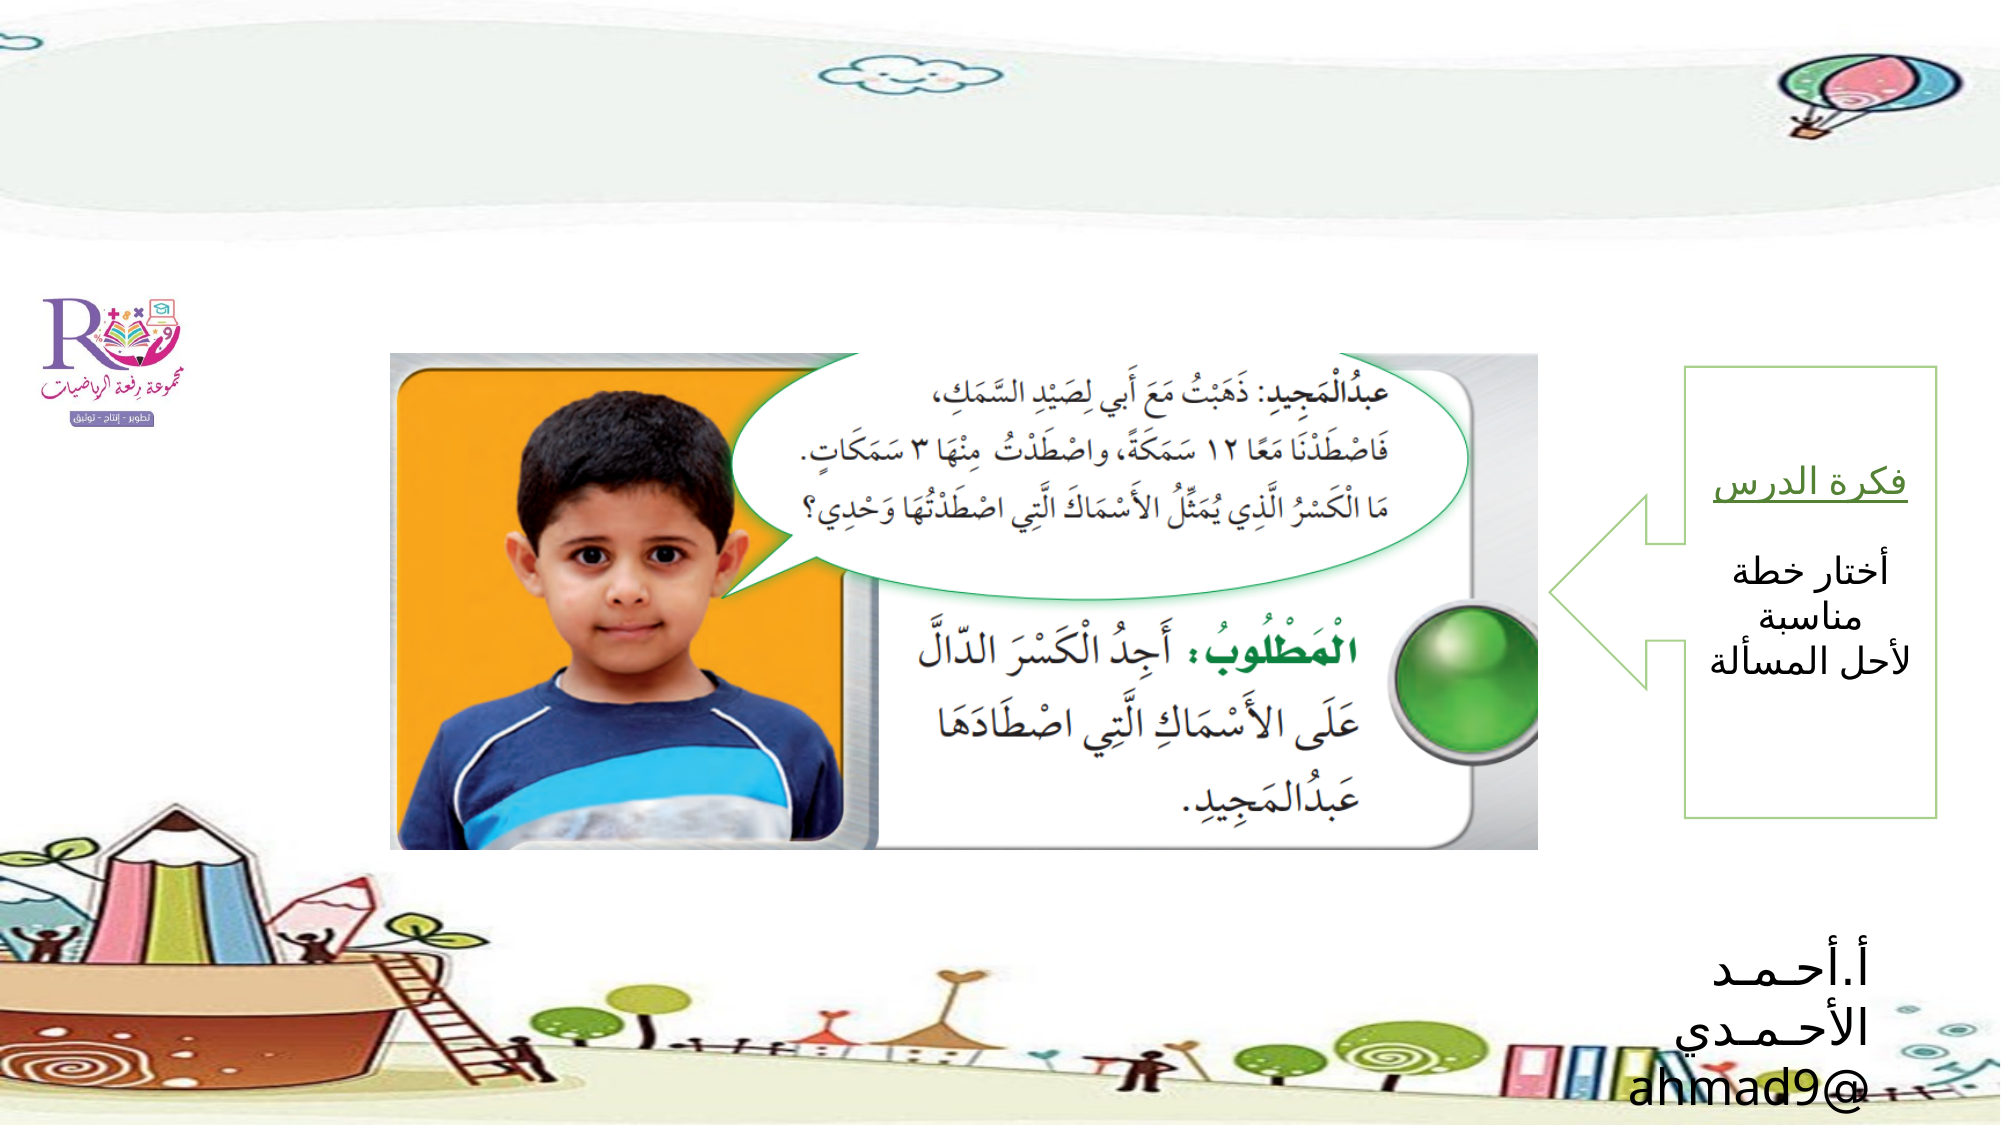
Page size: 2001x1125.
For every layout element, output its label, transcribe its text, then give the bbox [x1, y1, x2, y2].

picture [0, 0, 2001, 1125]
text_box أ.أحـمـد الأحـمـدي @ahmad9963 [1600, 927, 1886, 1125]
text_box فكرة الدرس أختار خطة مناسبة لأحل المسألة [1548, 365, 1938, 820]
